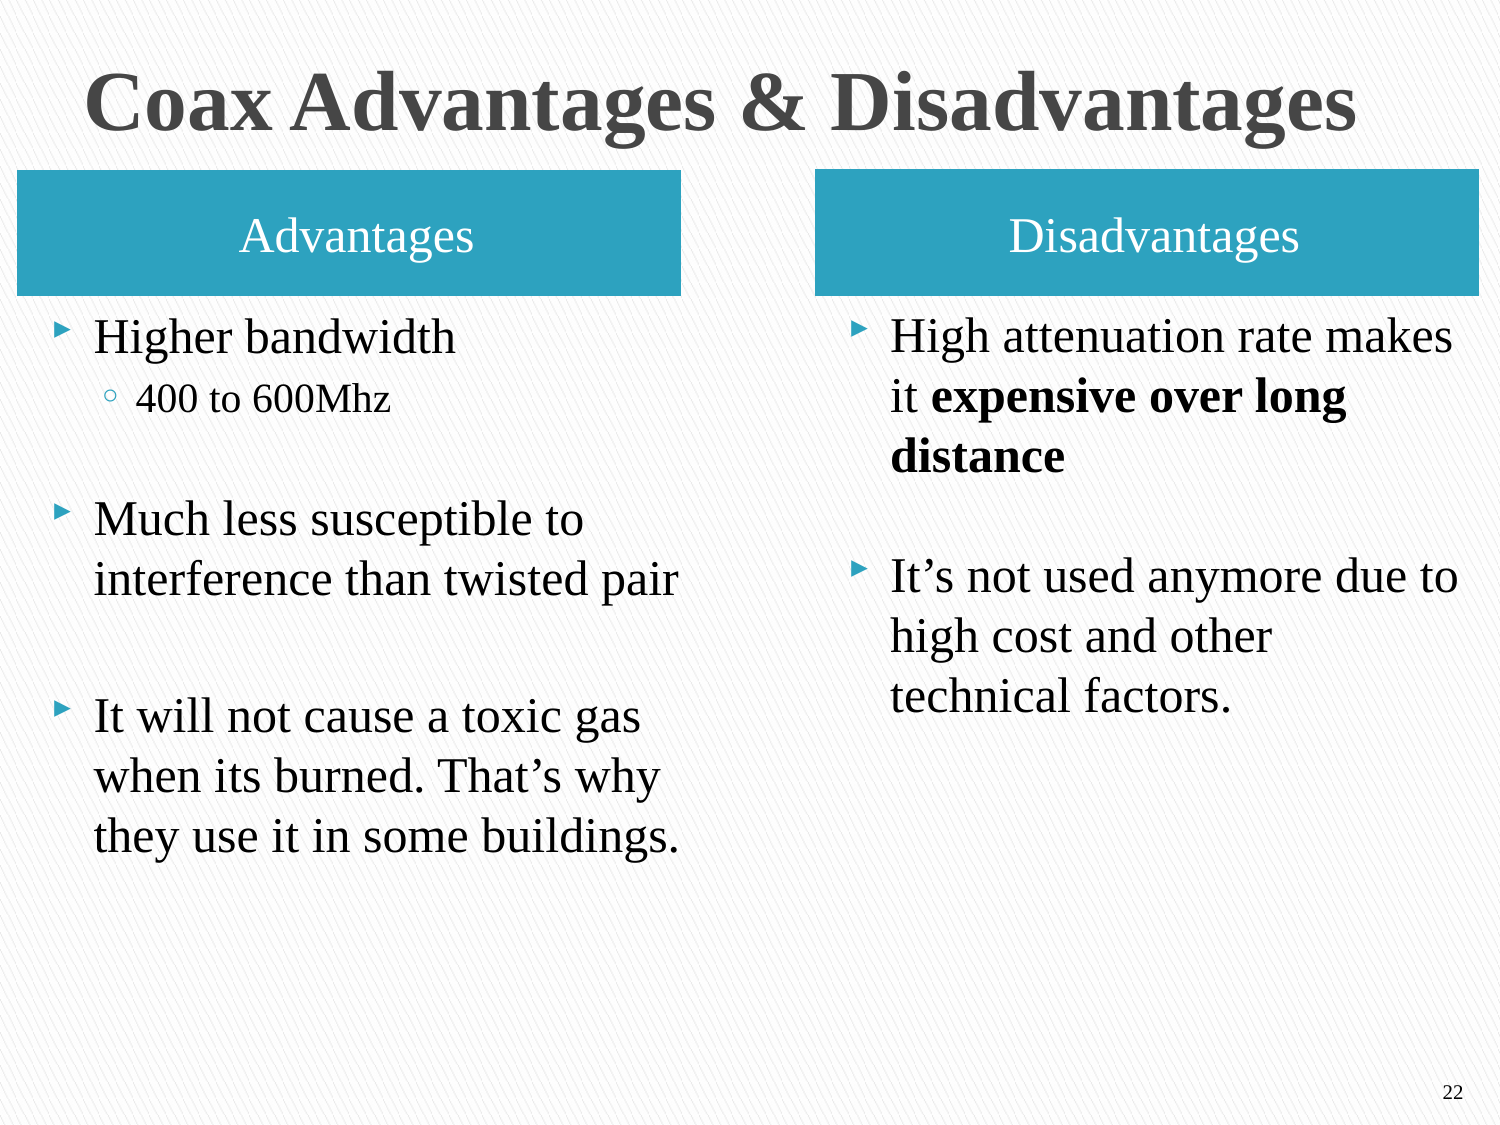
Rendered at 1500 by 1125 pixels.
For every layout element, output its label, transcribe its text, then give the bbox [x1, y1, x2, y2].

list Advantages [17, 170, 681, 296]
list Higher bandwidth 400 to 600Mhz Much less susceptible to interference than twisted pair It will not cause a toxic gas when its burned. That’s why they use it in some buildings. [18, 296, 709, 943]
title Coax Advantages & Disadvantages [68, 2, 1419, 190]
list High attenuation rate makes it expensive over long distance It’s not used anymore due to high cost and other technical factors. [815, 294, 1479, 942]
list Disadvantages [815, 169, 1479, 294]
slide_number 22 [1418, 1051, 1479, 1112]
